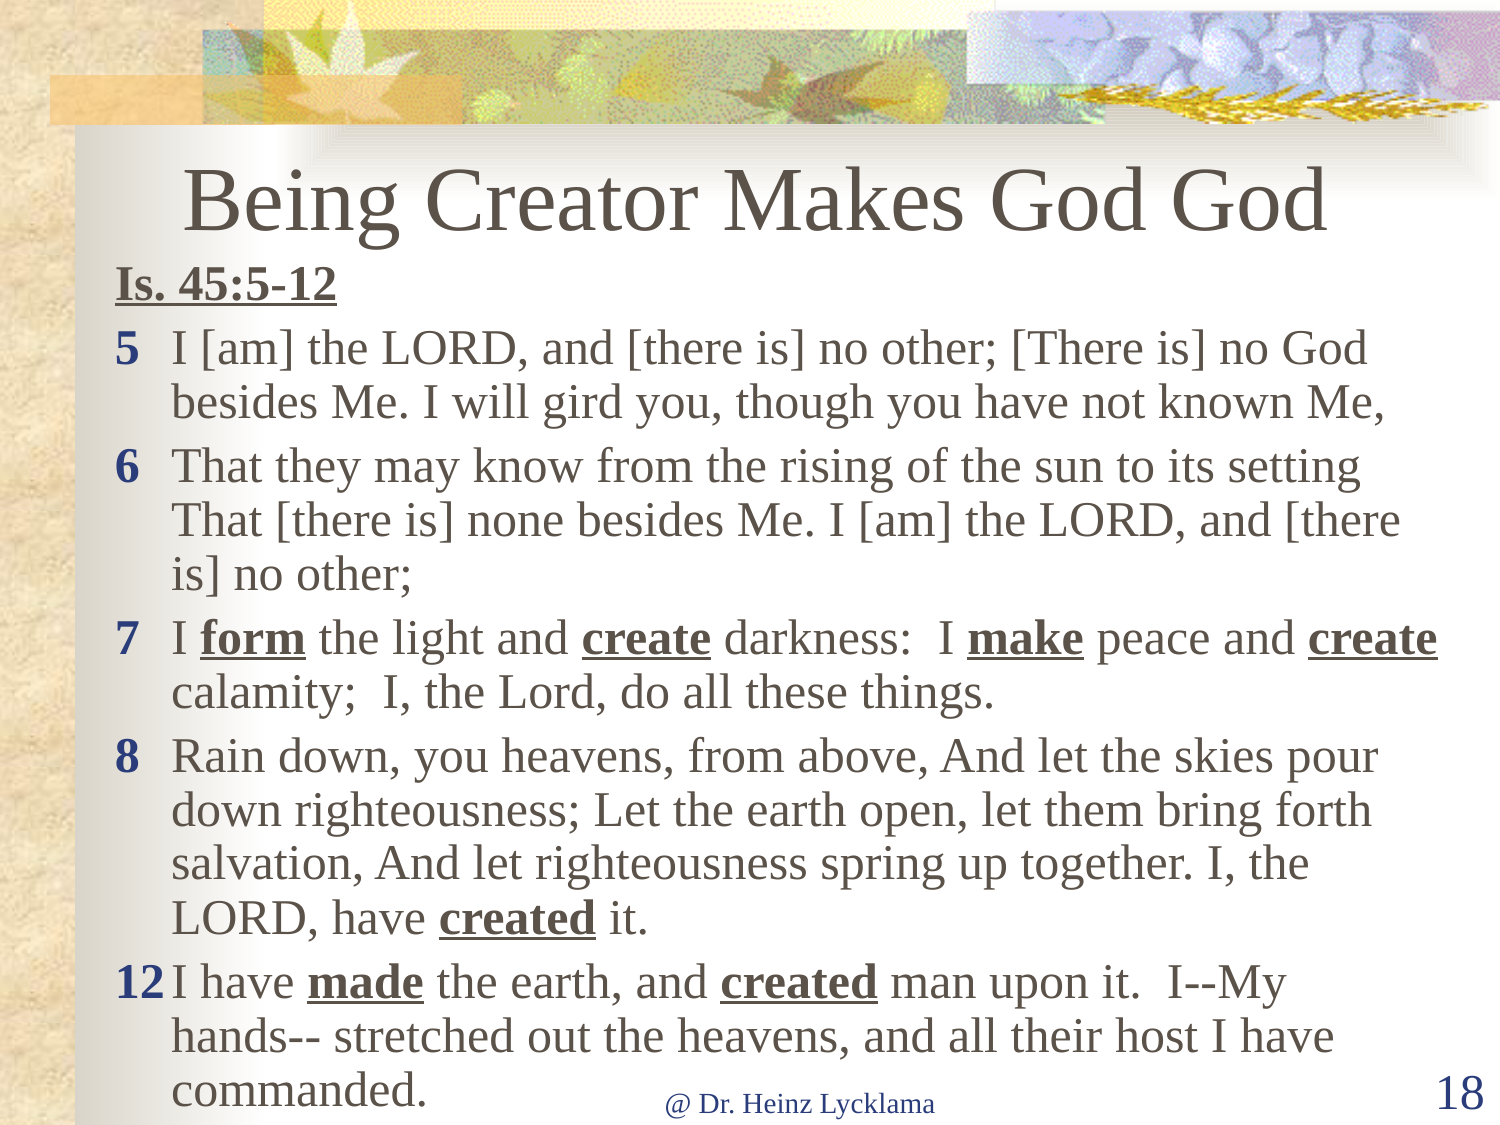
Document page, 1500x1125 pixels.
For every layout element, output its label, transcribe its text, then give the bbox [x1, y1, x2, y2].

slide_number 18 [1350, 1052, 1500, 1125]
footer @ Dr. Heinz Lycklama [562, 1063, 1038, 1125]
picture [0, 0, 1500, 1125]
list Is. 45:5-12 5 I [am] the LORD, and [there is] no other; [There is] no God besides Me. I will gird you, though you have not known Me, 6 That they may know from the rising of the sun to its setting That [there is] none besides Me. I [am] the LORD, and [there is] no other; 7 I form the light and create darkness: I make peace and create calamity; I, the Lord, do all these things. 8 Rain down, you heavens, from above, And let the skies pour down righteousness; Let the earth open, let them bring forth salvation, And let righteousness spring up together. I, the LORD, have created it. 12 I have made the earth, and created man upon it. I--My hands-- stretched out the heavens, and all their host I have commanded. [99, 249, 1463, 1063]
title Being Creator Makes God God [112, 137, 1400, 249]
